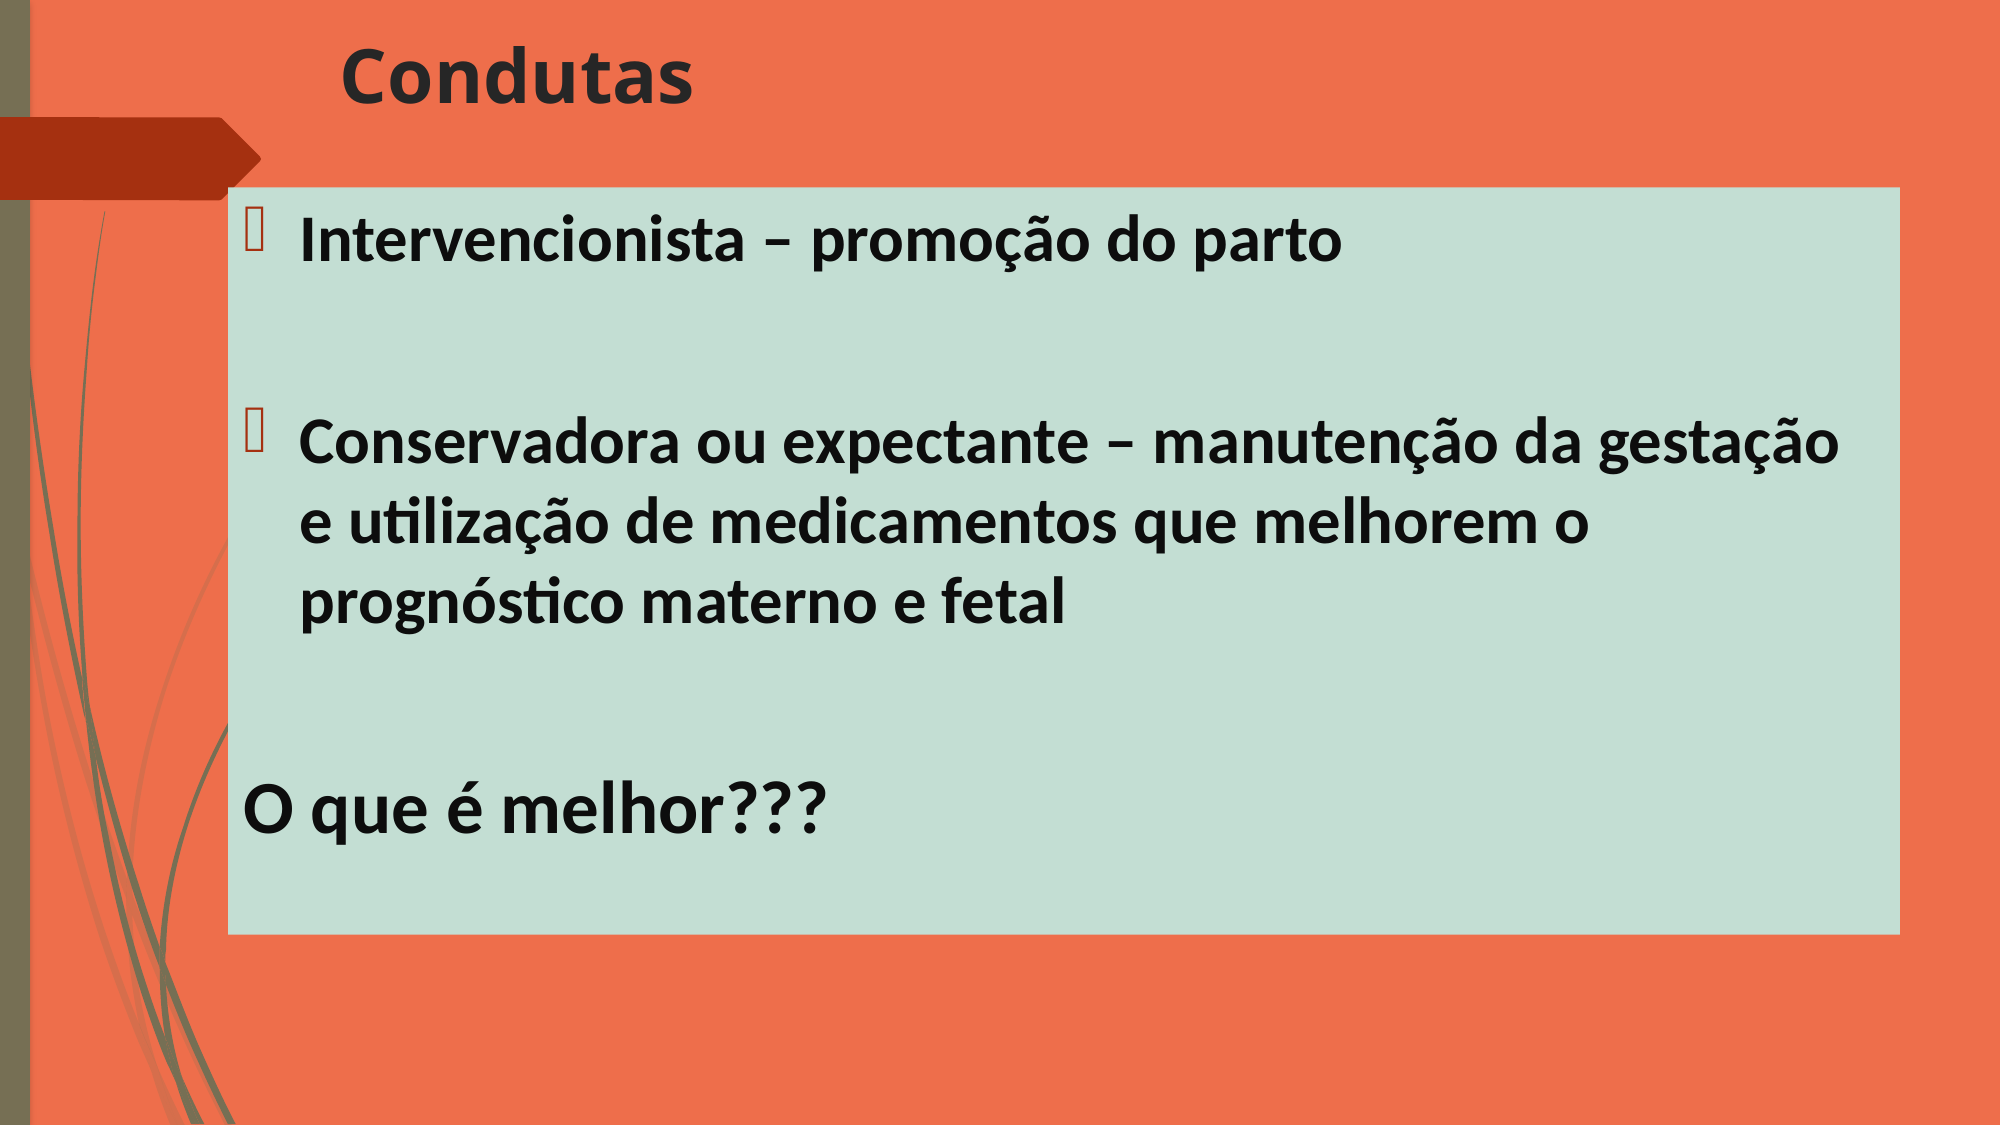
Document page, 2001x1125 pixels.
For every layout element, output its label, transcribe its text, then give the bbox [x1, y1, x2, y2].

title Condutas [324, 21, 1675, 164]
list Intervencionista – promoção do parto Conservadora ou expectante – manutenção da gestação e utilização de medicamentos que melhorem o prognóstico materno e fetal O que é melhor??? [228, 187, 1900, 935]
